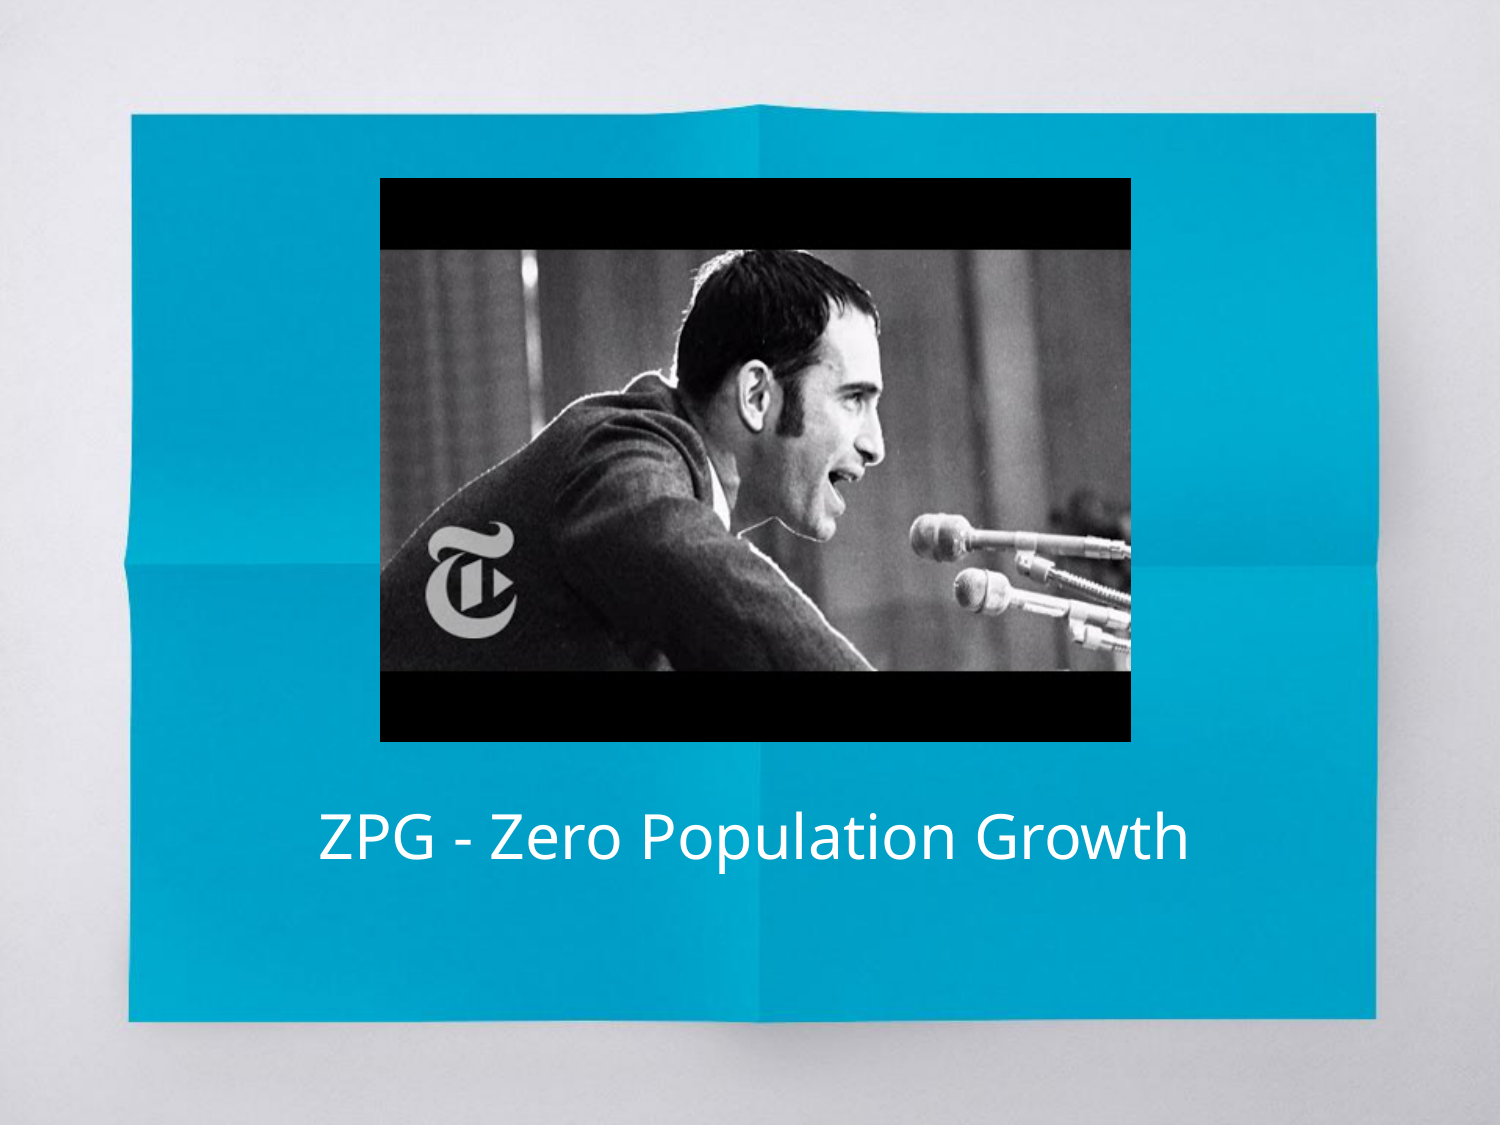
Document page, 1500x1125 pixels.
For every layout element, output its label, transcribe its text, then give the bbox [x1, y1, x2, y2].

title ZPG - Zero Population Growth [188, 707, 1323, 962]
picture [0, 0, 1500, 1125]
